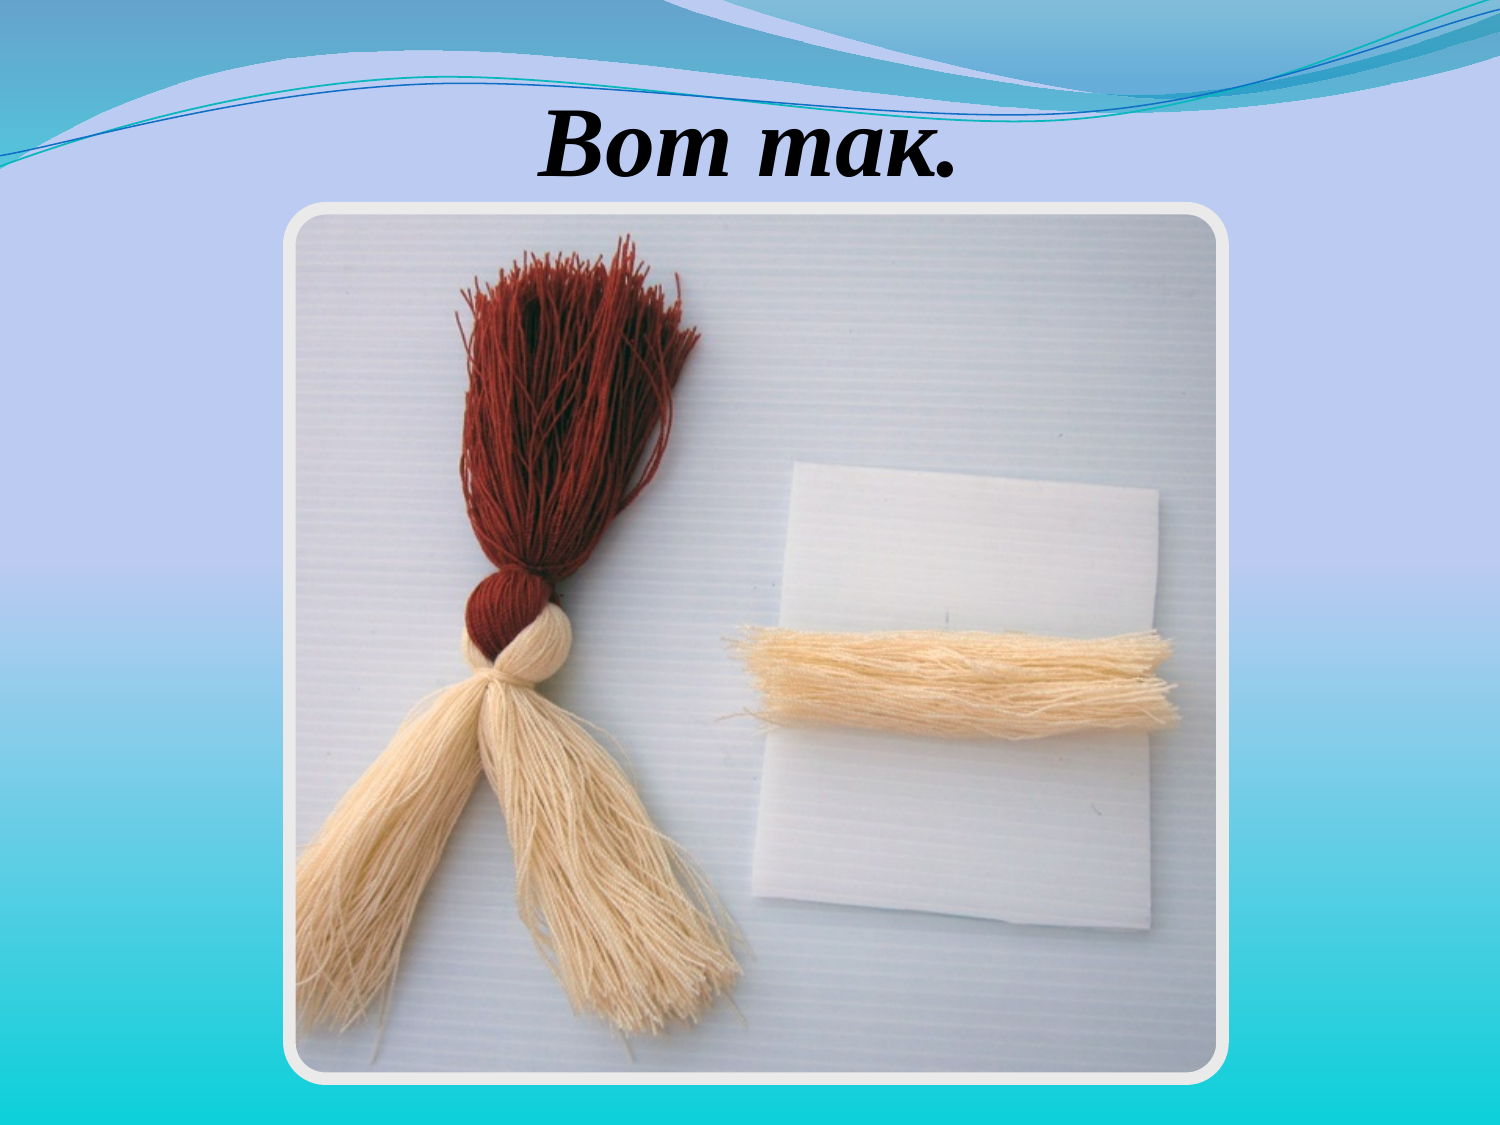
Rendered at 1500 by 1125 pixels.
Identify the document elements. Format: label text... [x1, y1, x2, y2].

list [288, 207, 1223, 1079]
title Вот так. [75, 54, 1425, 197]
